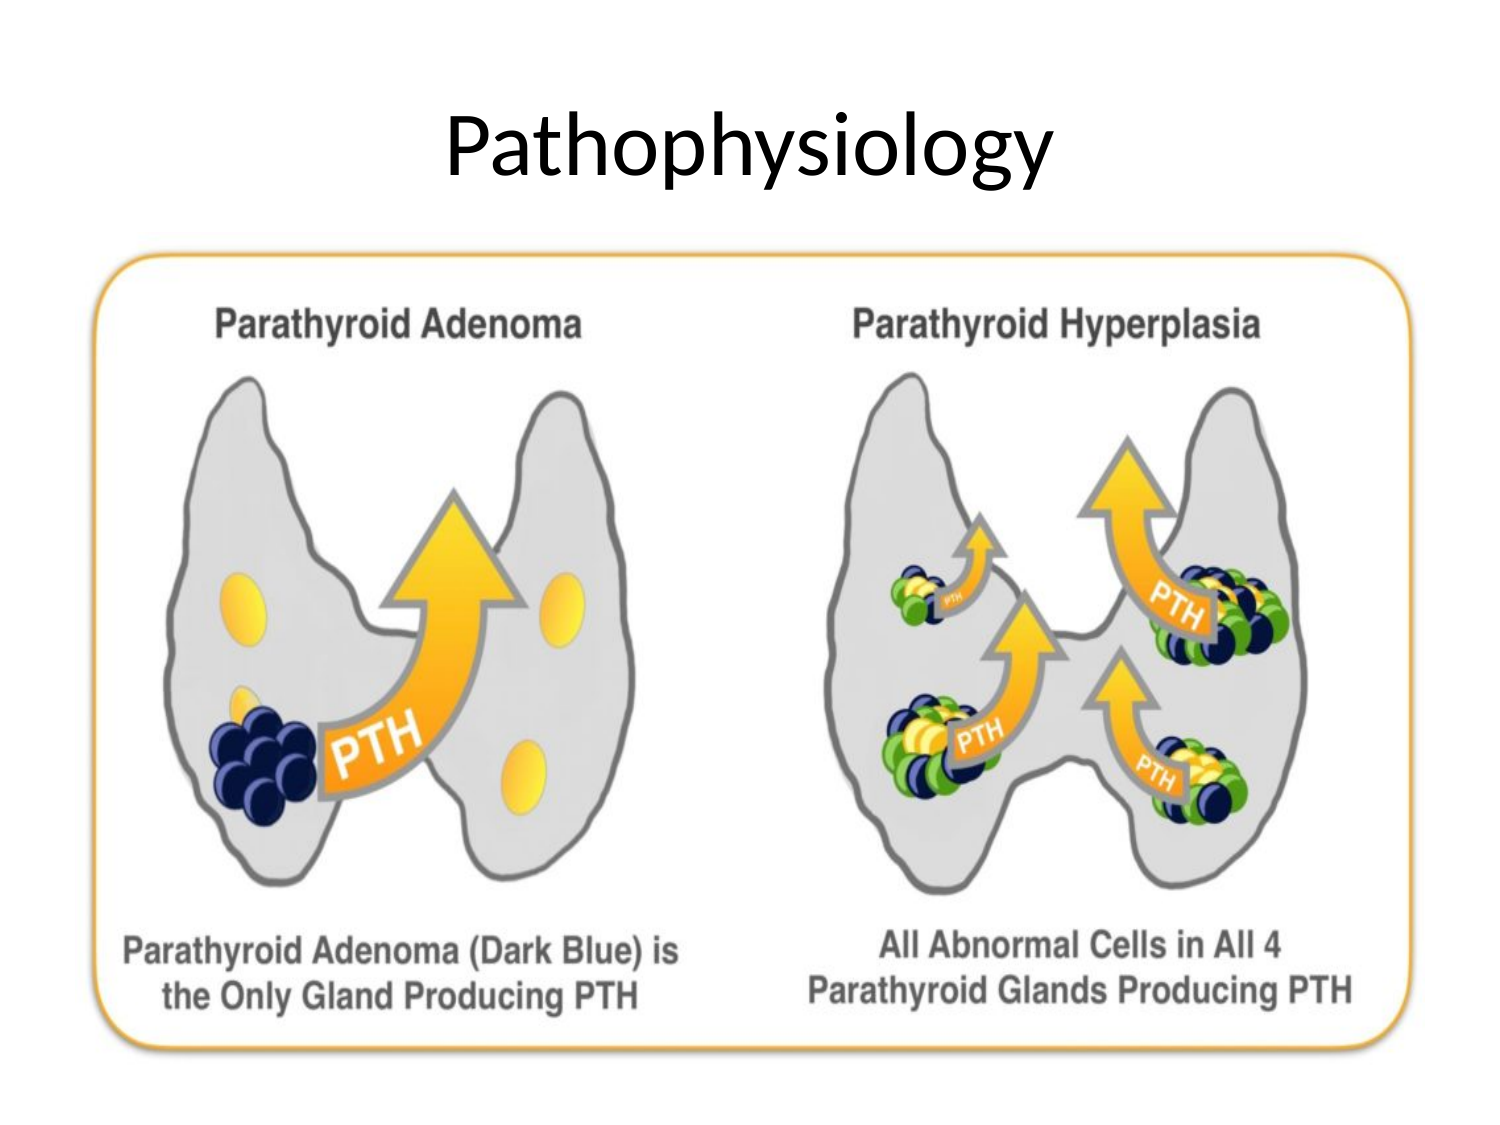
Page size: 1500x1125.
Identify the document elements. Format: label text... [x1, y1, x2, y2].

title Pathophysiology [75, 45, 1425, 231]
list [74, 232, 1426, 1071]
